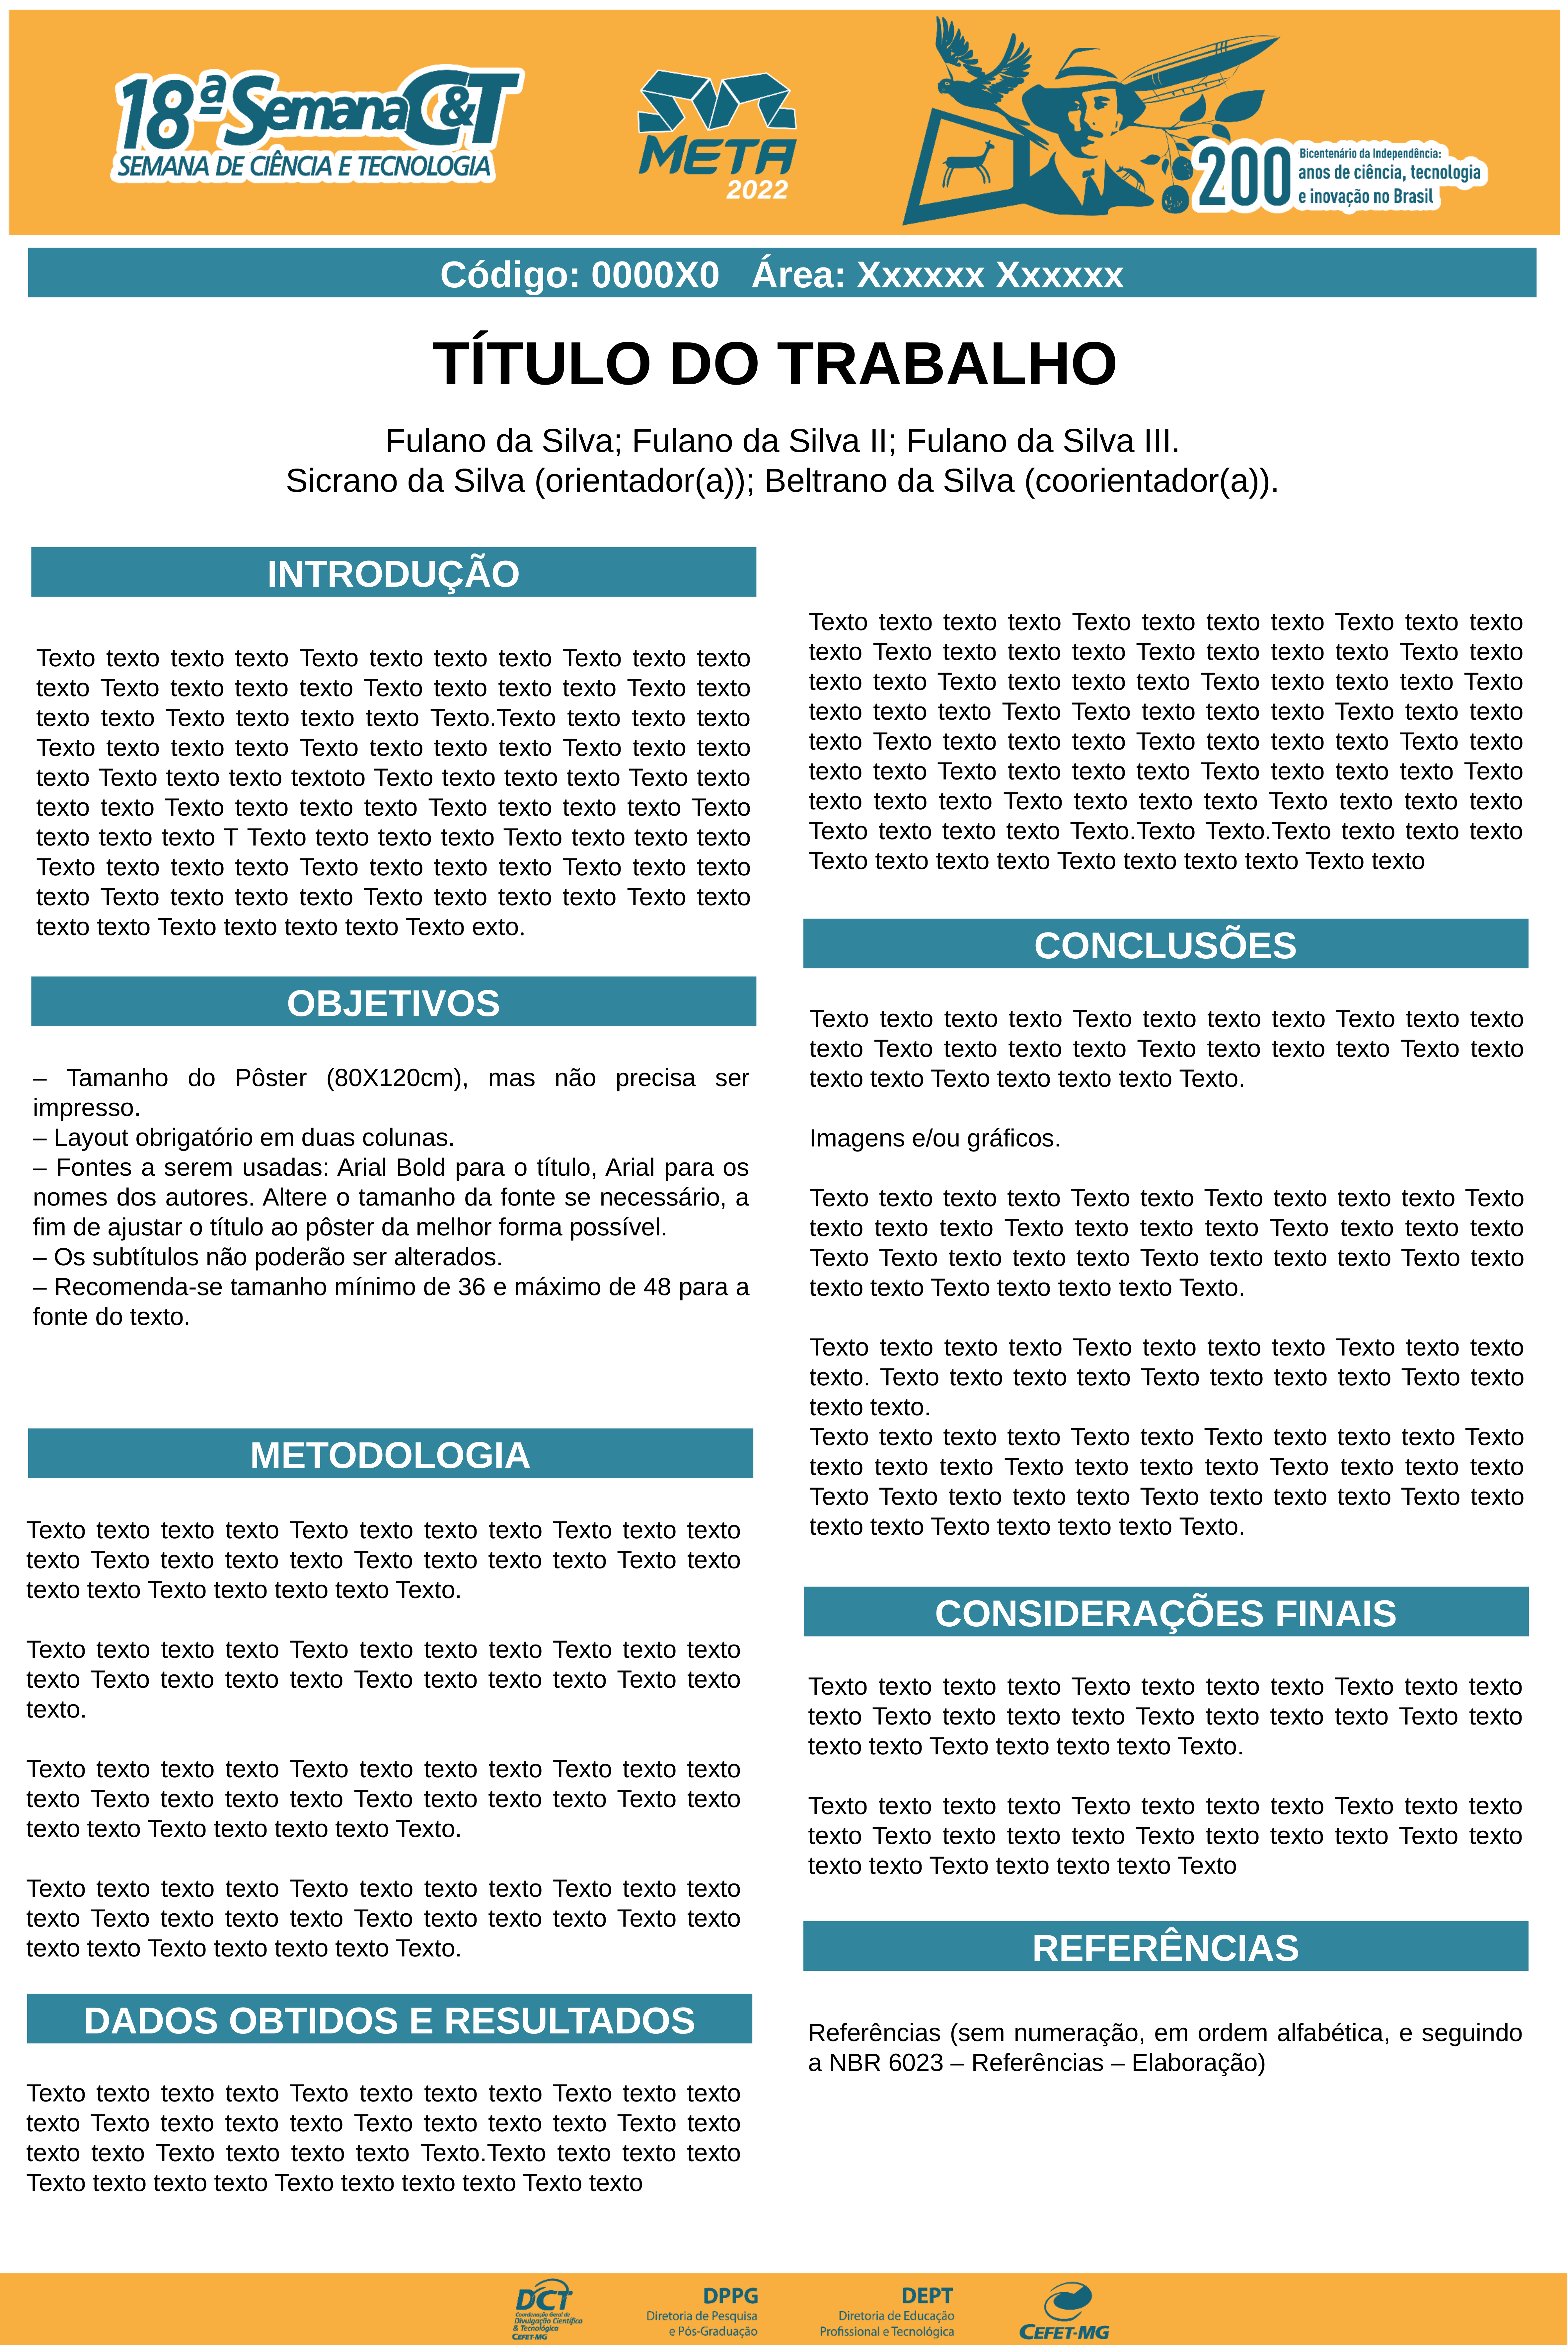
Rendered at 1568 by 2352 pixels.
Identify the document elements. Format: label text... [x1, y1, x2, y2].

text_box METODOLOGIA [28, 1428, 754, 1478]
text_box Texto texto texto texto Texto texto texto texto Texto texto texto texto Texto texto texto texto Texto texto texto texto Texto texto texto texto Texto texto texto texto Texto.Texto texto texto texto Texto texto texto texto Texto texto texto texto Texto texto texto texto Texto texto texto textoto Texto texto texto texto Texto texto texto texto Texto texto texto texto Texto texto texto texto Texto texto texto texto T Texto texto texto texto Texto texto texto texto Texto texto texto texto Texto texto texto texto Texto texto texto texto Texto texto texto texto Texto texto texto texto Texto texto texto texto Texto texto texto texto Texto exto. [31, 639, 757, 943]
text_box CONSIDERAÇÕES FINAIS [804, 1586, 1529, 1637]
text_box Fulano da Silva; Fulano da Silva II; Fulano da Silva III. Sicrano da Silva (orientador(a)); Beltrano da Silva (coorientador(a)). [1, 416, 1565, 501]
picture [8, 9, 1560, 235]
picture [0, 2273, 1568, 2345]
text_box Código: 0000X0 Área: Xxxxxx Xxxxxx [28, 248, 1537, 298]
text_box OBJETIVOS [31, 976, 757, 1026]
text_box Texto texto texto texto Texto texto texto texto Texto texto texto texto Texto texto texto texto Texto texto texto texto Texto texto texto texto Texto texto texto texto Texto texto texto texto Texto texto texto texto Texto Texto texto texto texto Texto texto texto texto Texto texto texto texto Texto texto texto texto Texto texto texto texto Texto texto texto texto Texto texto texto texto Texto texto texto texto Texto texto texto texto Texto texto texto texto Texto texto texto texto Texto.Texto Texto.Texto texto texto texto Texto texto texto texto Texto texto texto texto Texto texto [804, 603, 1529, 953]
text_box REFERÊNCIAS [803, 1921, 1529, 1971]
text_box Referências (sem numeração, em ordem alfabética, e seguindo a NBR 6023 – Referências – Elaboração) [803, 2014, 1529, 2079]
text_box INTRODUÇÃO [31, 547, 757, 597]
text_box TÍTULO DO TRABALHO [37, 321, 1515, 399]
text_box CONCLUSÕES [803, 919, 1529, 969]
text_box Texto texto texto texto Texto texto texto texto Texto texto texto texto Texto texto texto texto Texto texto texto texto Texto texto texto texto Texto texto texto texto Texto. Texto texto texto texto Texto texto texto texto Texto texto texto texto Texto texto texto texto Texto texto texto texto Texto texto texto texto Texto texto texto texto Texto [803, 1667, 1529, 1912]
text_box Texto texto texto texto Texto texto texto texto Texto texto texto texto Texto texto texto texto Texto texto texto texto Texto texto texto texto Texto texto texto texto Texto. Imagens e/ou gráficos. Texto texto texto texto Texto texto Texto texto texto texto Texto texto texto texto Texto texto texto texto Texto texto texto texto Texto Texto texto texto texto Texto texto texto texto Texto texto texto texto Texto texto texto texto Texto. Texto texto texto texto Texto texto texto texto Texto texto texto texto. Texto texto texto texto Texto texto texto texto Texto texto texto texto. Texto texto texto texto Texto texto Texto texto texto texto Texto texto texto texto Texto texto texto texto Texto texto texto texto Texto Texto texto texto texto Texto texto texto texto Texto texto texto texto Texto texto texto texto Texto. [805, 1000, 1530, 1542]
text_box – Tamanho do Pôster (80X120cm), mas não precisa ser impresso. – Layout obrigatório em duas colunas. – Fontes a serem usadas: Arial Bold para o título, Arial para os nomes dos autores. Altere o tamanho da fonte se necessário, a fim de ajustar o título ao pôster da melhor forma possível. – Os subtítulos não poderão ser alterados. – Recomenda-se tamanho mínimo de 36 e máximo de 48 para a fonte do texto. [28, 1059, 755, 1377]
text_box Texto texto texto texto Texto texto texto texto Texto texto texto texto Texto texto texto texto Texto texto texto texto Texto texto texto texto Texto texto texto texto Texto. Texto texto texto texto Texto texto texto texto Texto texto texto texto Texto texto texto texto Texto texto texto texto Texto texto texto. Texto texto texto texto Texto texto texto texto Texto texto texto texto Texto texto texto texto Texto texto texto texto Texto texto texto texto Texto texto texto texto Texto. Texto texto texto texto Texto texto texto texto Texto texto texto texto Texto texto texto texto Texto texto texto texto Texto texto texto texto Texto texto texto texto Texto. [21, 1511, 747, 2024]
text_box Texto texto texto texto Texto texto texto texto Texto texto texto texto Texto texto texto texto Texto texto texto texto Texto texto texto texto Texto texto texto texto Texto.Texto texto texto texto Texto texto texto texto Texto texto texto texto Texto texto [21, 2074, 747, 2199]
text_box DADOS OBTIDOS E RESULTADOS [27, 1994, 753, 2044]
